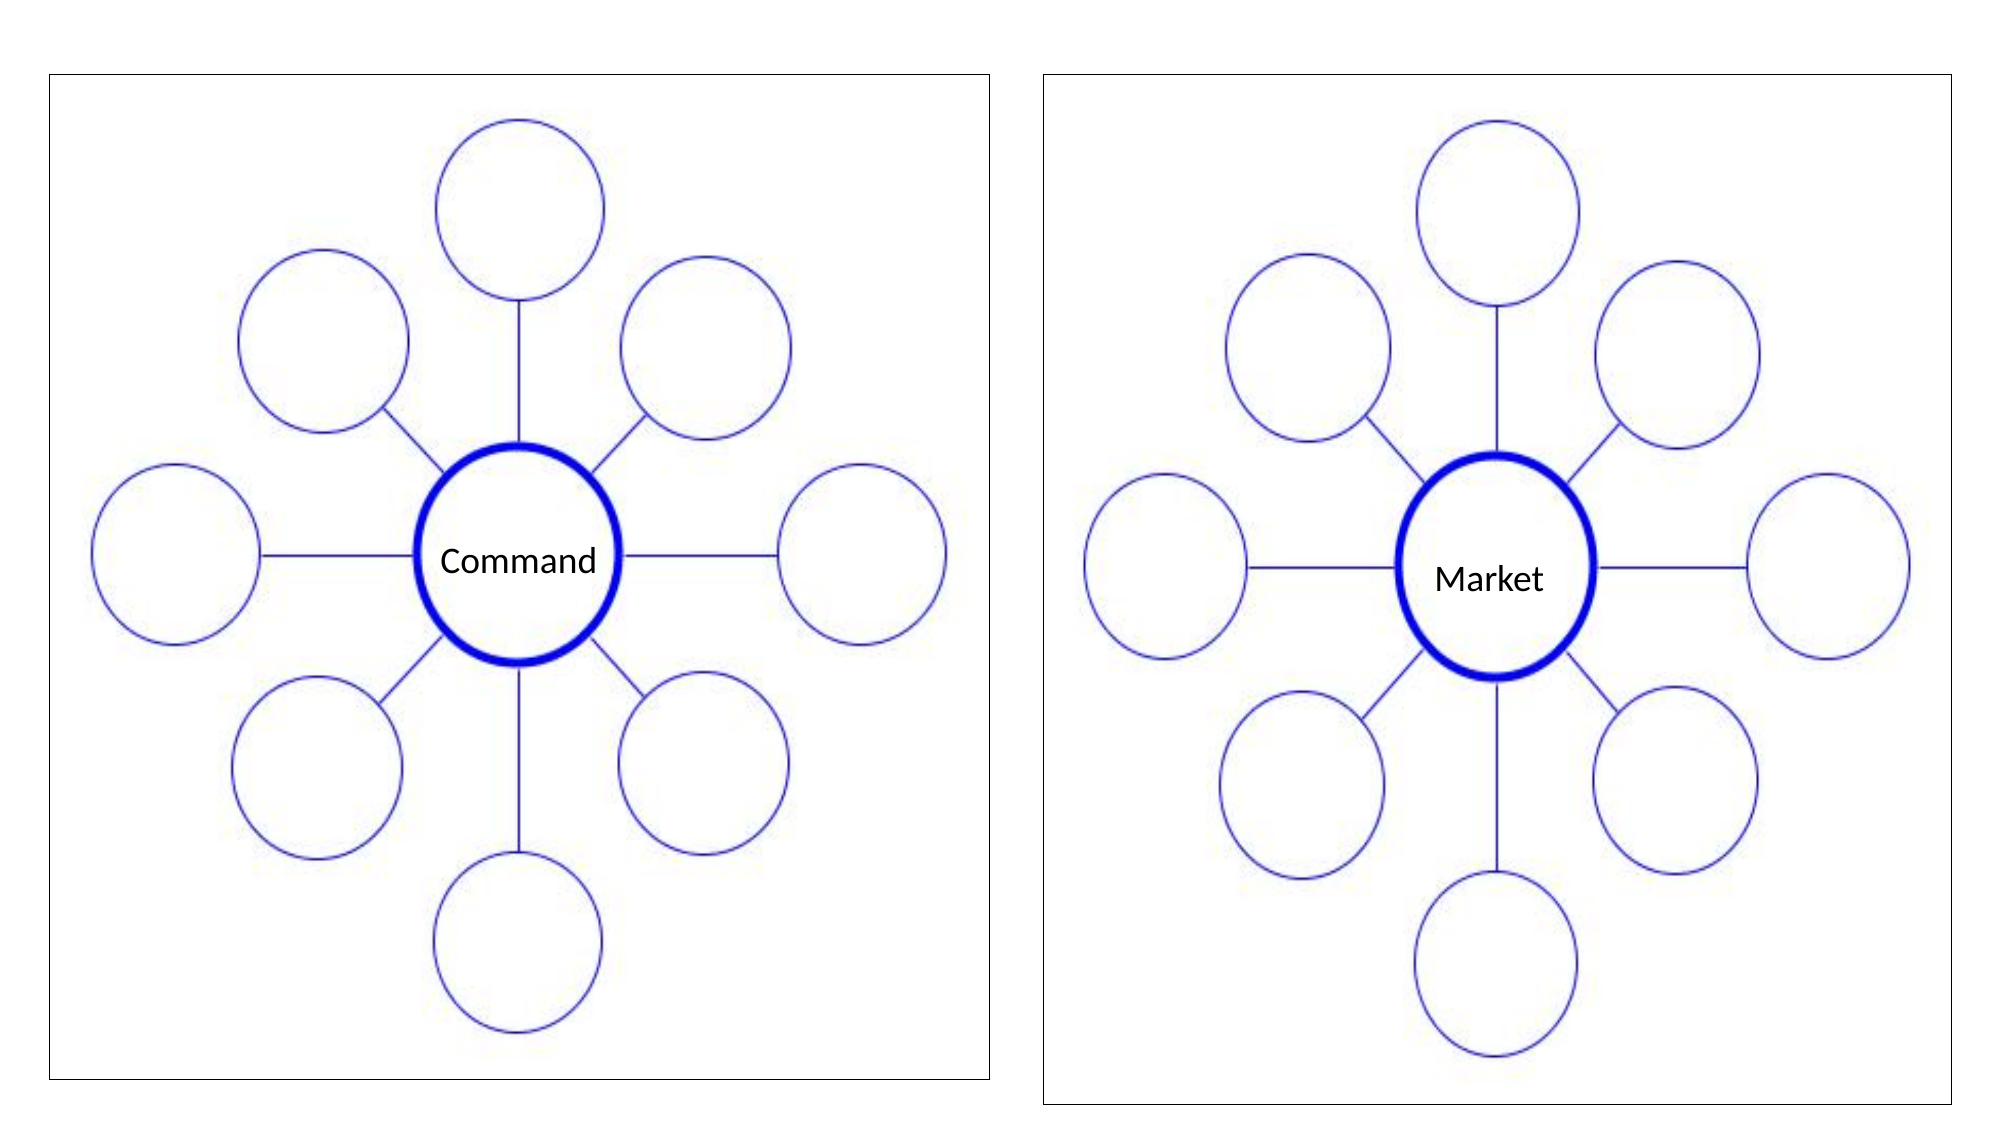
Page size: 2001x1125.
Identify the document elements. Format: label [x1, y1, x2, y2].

picture [49, 74, 990, 1080]
picture [1043, 74, 1952, 1105]
